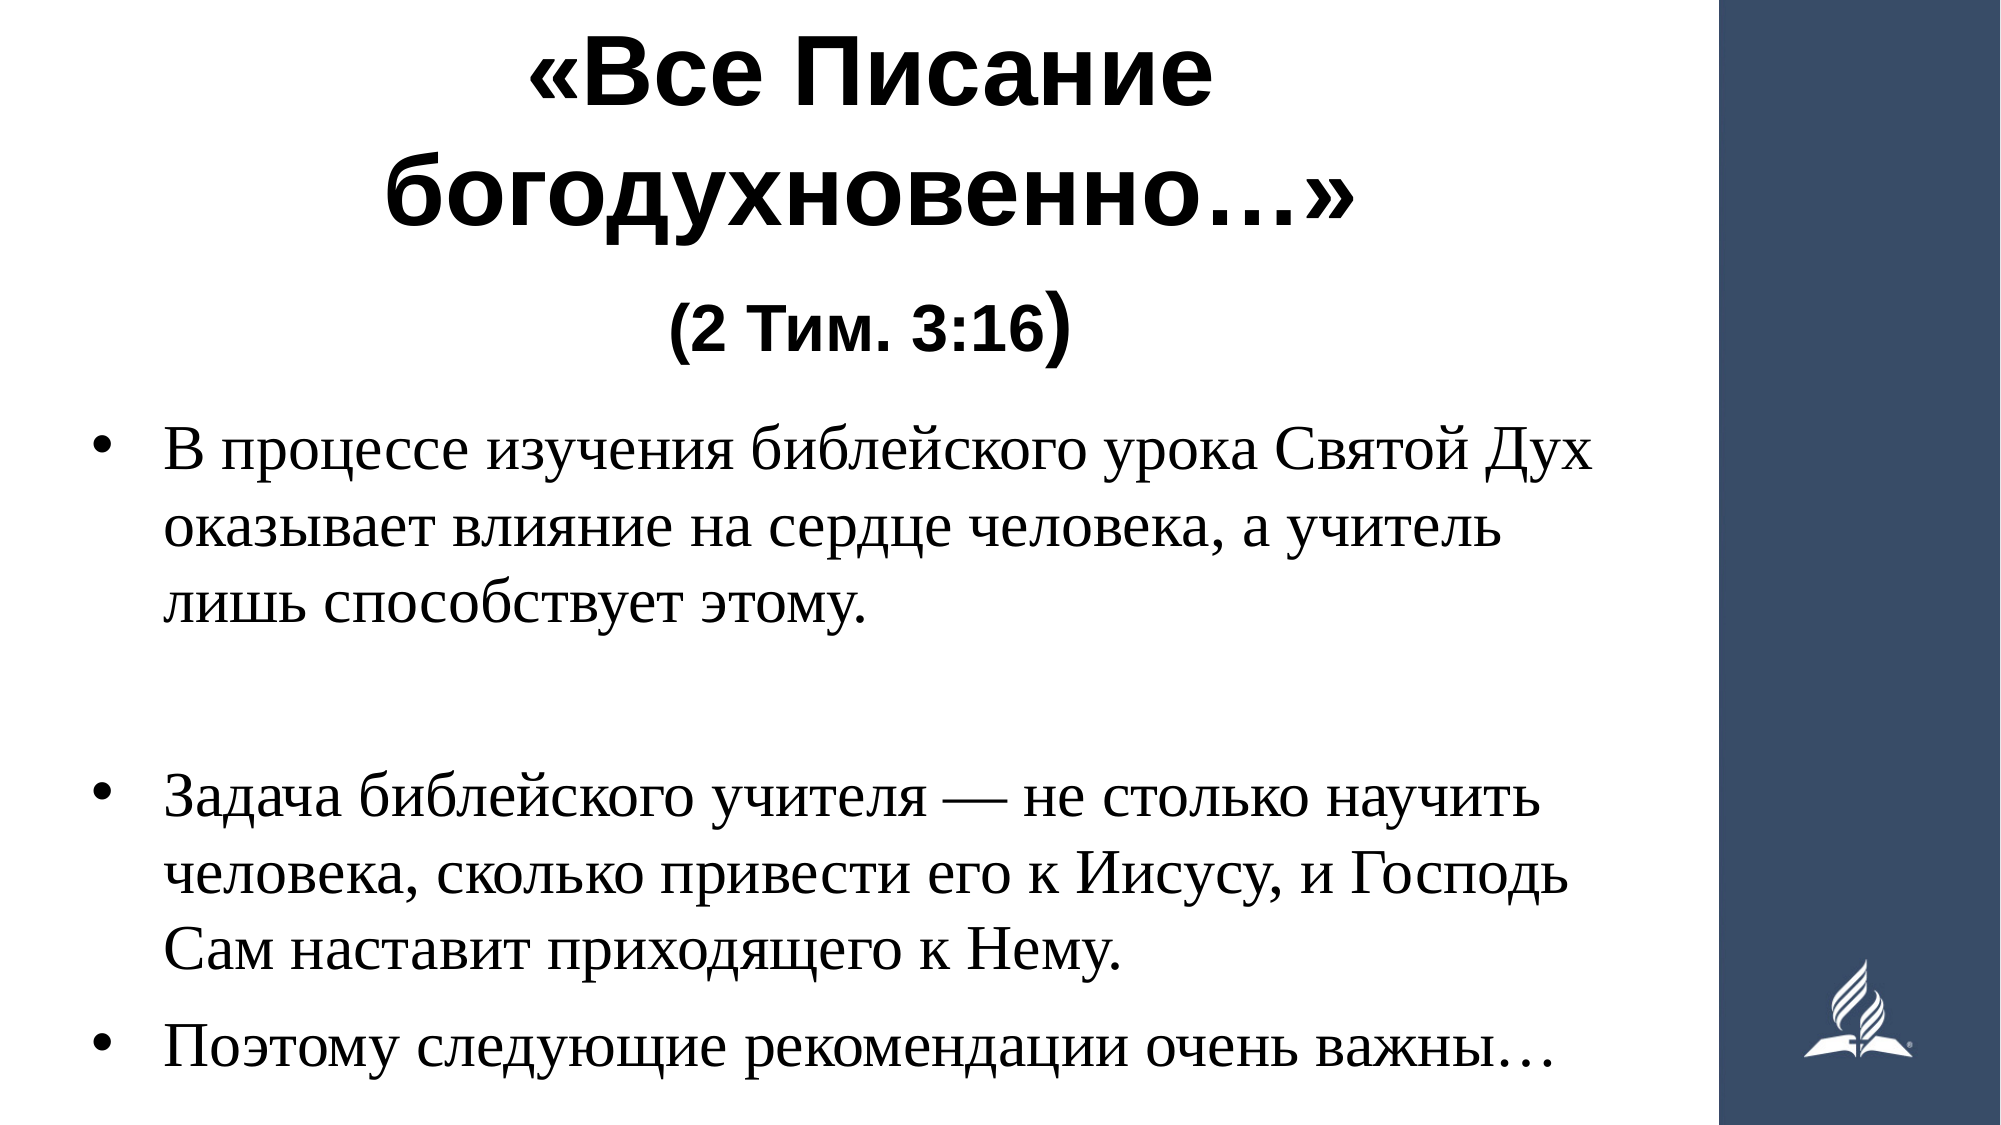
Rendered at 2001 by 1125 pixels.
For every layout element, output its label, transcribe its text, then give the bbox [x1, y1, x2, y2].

picture [1719, 0, 2001, 1125]
list В процессе изучения библейского урока Святой Дух оказывает влияние на сердце человека, а учитель лишь способствует этому. Задача библейского учителя — не столько научить человека, сколько привести его к Иисусу, и Господь Сам наставит приходящего к Нему. Поэтому следующие рекомендации очень важны… [83, 396, 1659, 1088]
title «Все Писание богодухновенно…» (2 Тим. 3:16) [120, 52, 1622, 321]
